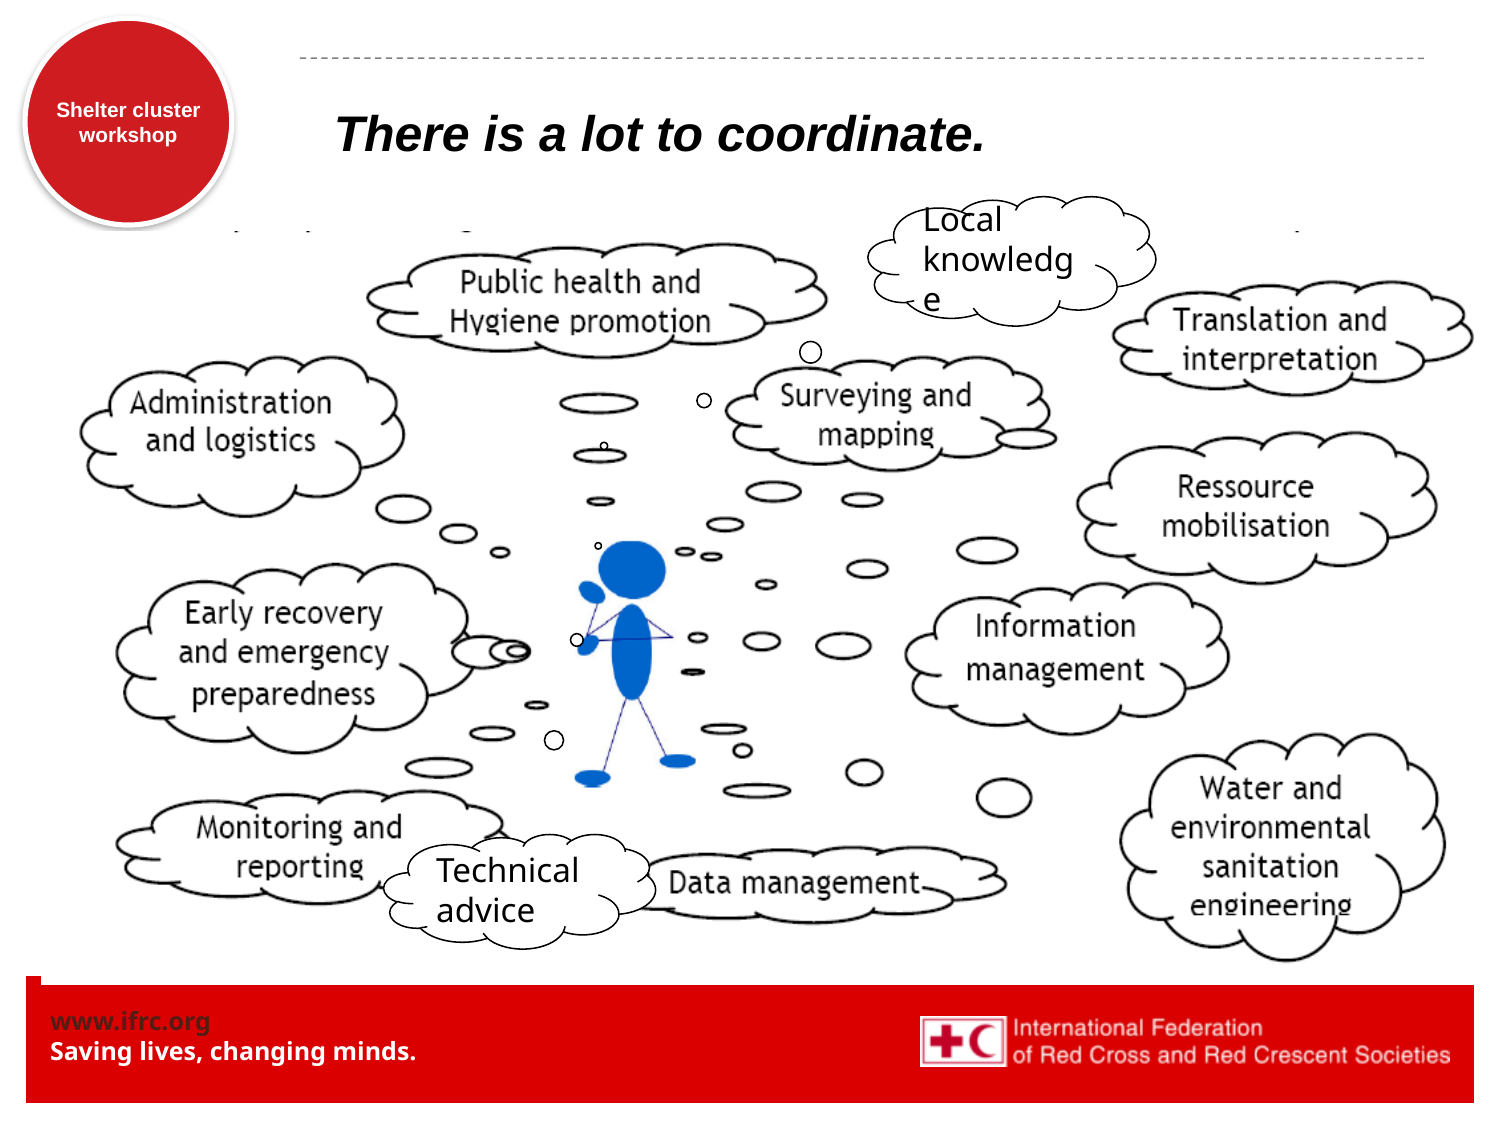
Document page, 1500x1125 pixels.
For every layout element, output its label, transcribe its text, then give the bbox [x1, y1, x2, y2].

title There is a lot to coordinate. [318, 66, 1418, 197]
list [41, 231, 1487, 985]
picture [920, 1016, 1450, 1067]
text_box Local knowledge [894, 196, 1149, 230]
